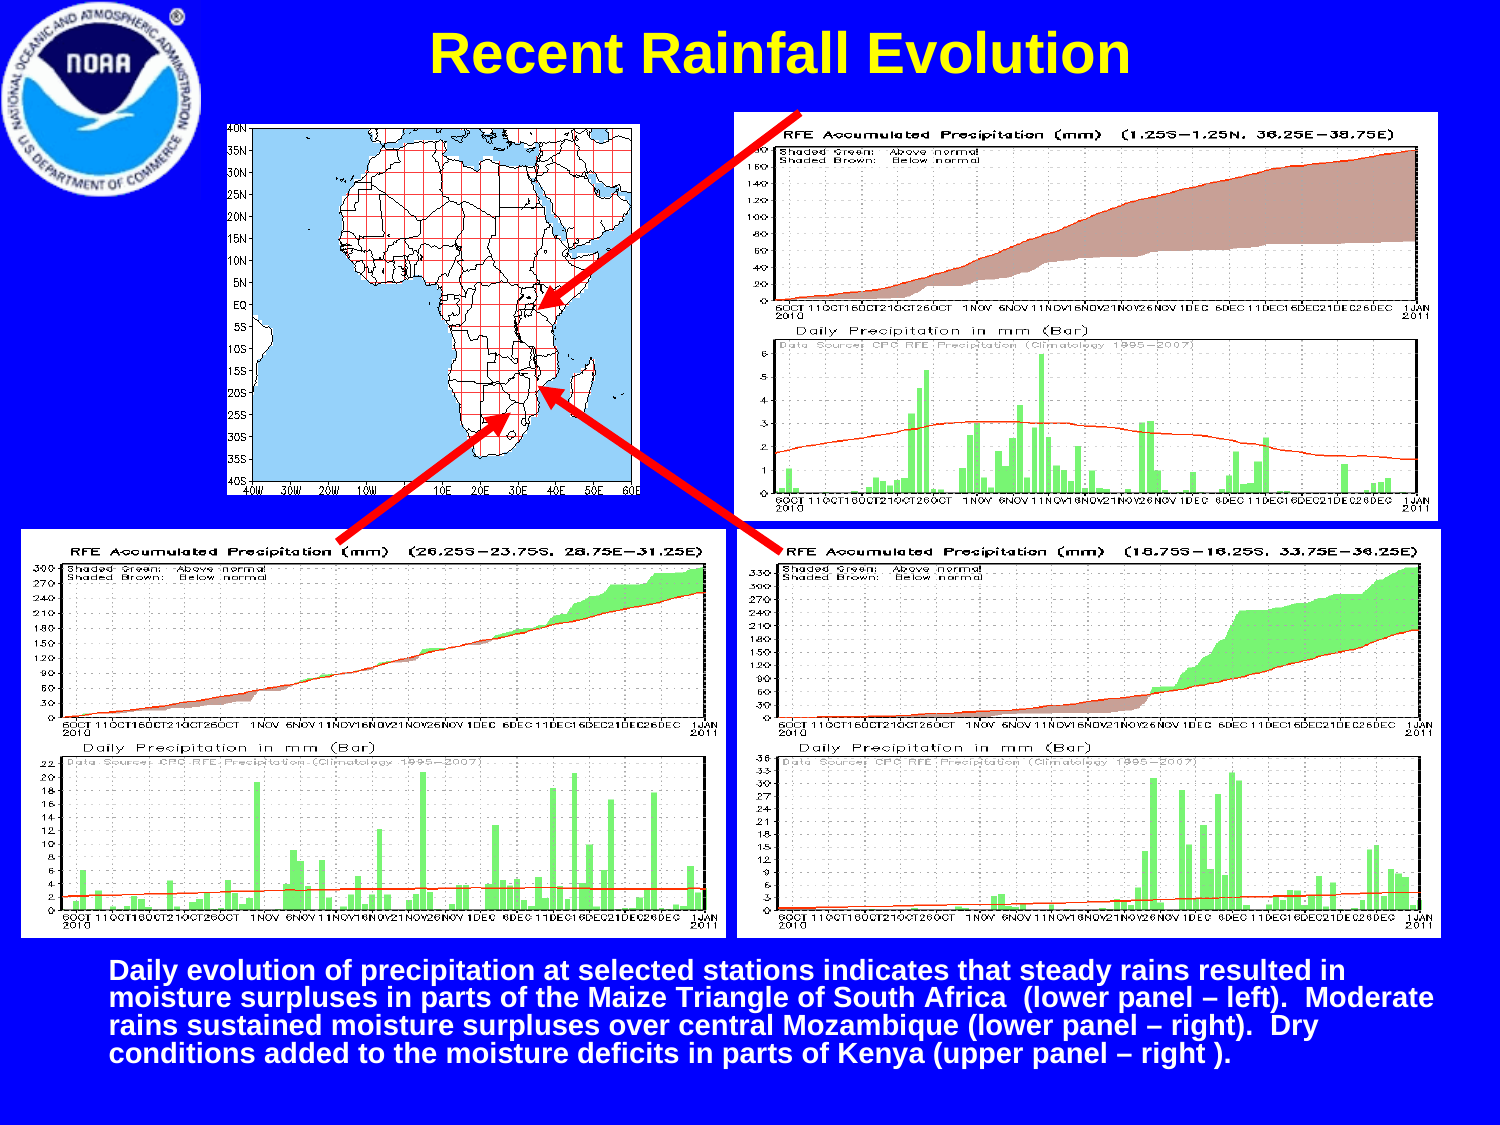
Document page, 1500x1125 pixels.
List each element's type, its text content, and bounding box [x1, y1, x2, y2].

picture [21, 529, 725, 938]
picture [737, 529, 1441, 938]
picture [227, 124, 640, 495]
text_box Recent Rainfall Evolution [287, 0, 1275, 100]
picture [0, 0, 200, 200]
picture [734, 112, 1438, 521]
text_box Daily evolution of precipitation at selected stations indicates that steady rains resulted in moisture surpluses in parts of the Maize Triangle of South Africa (lower panel – left). Moderate rains sustained moisture surpluses over central Mozambique (lower panel – right). Dry conditions added to the moisture deficits in parts of Kenya (upper panel – right ). [37, 949, 1463, 1100]
